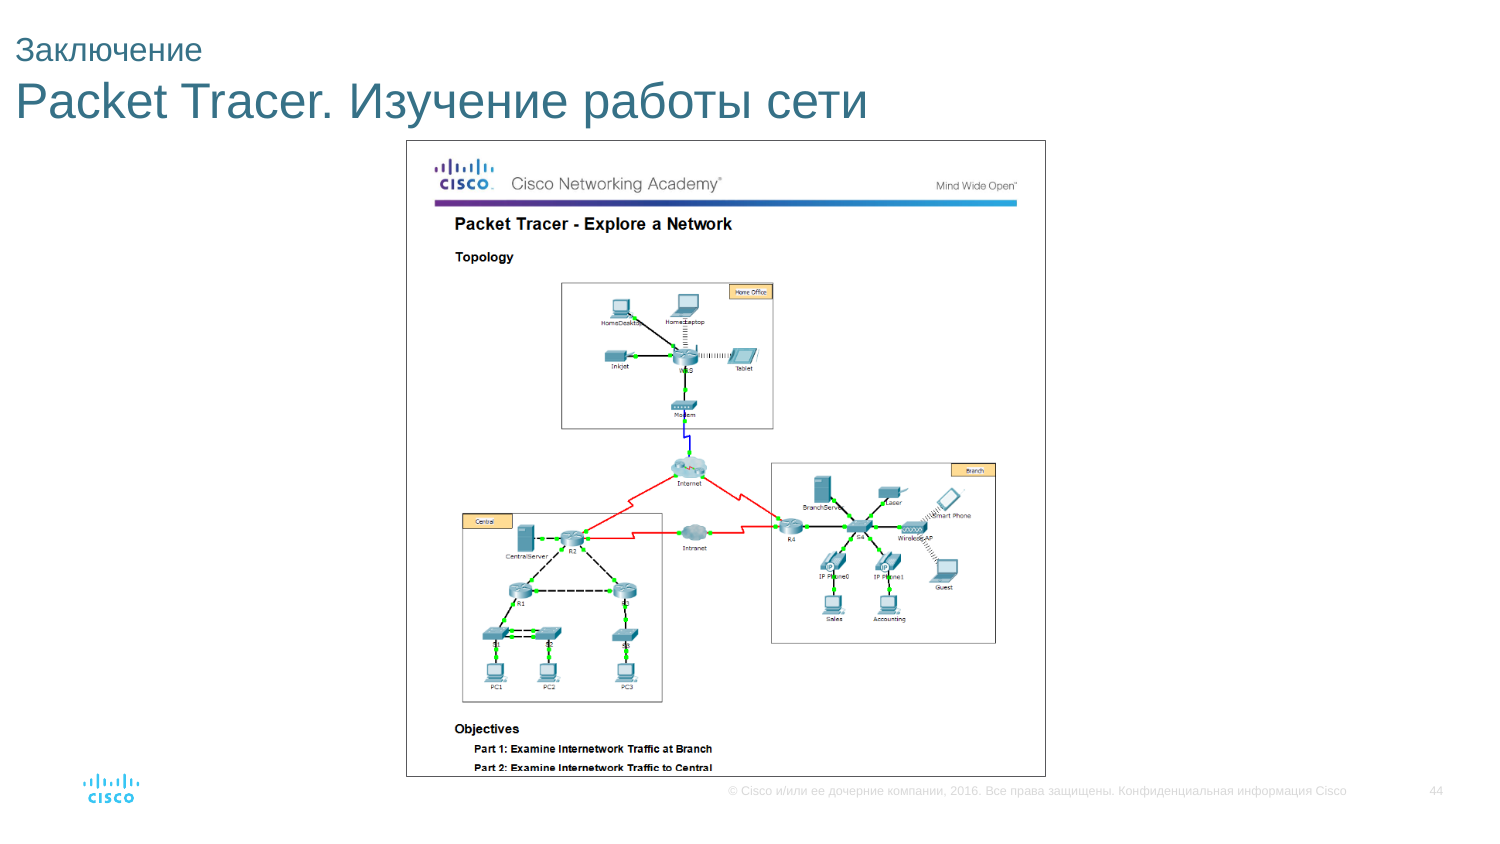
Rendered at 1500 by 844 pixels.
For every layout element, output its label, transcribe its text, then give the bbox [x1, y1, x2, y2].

picture [406, 140, 1044, 772]
text_box [1041, 138, 1048, 145]
title Заключение Packet Tracer. Изучение работы сети [0, 16, 1500, 141]
